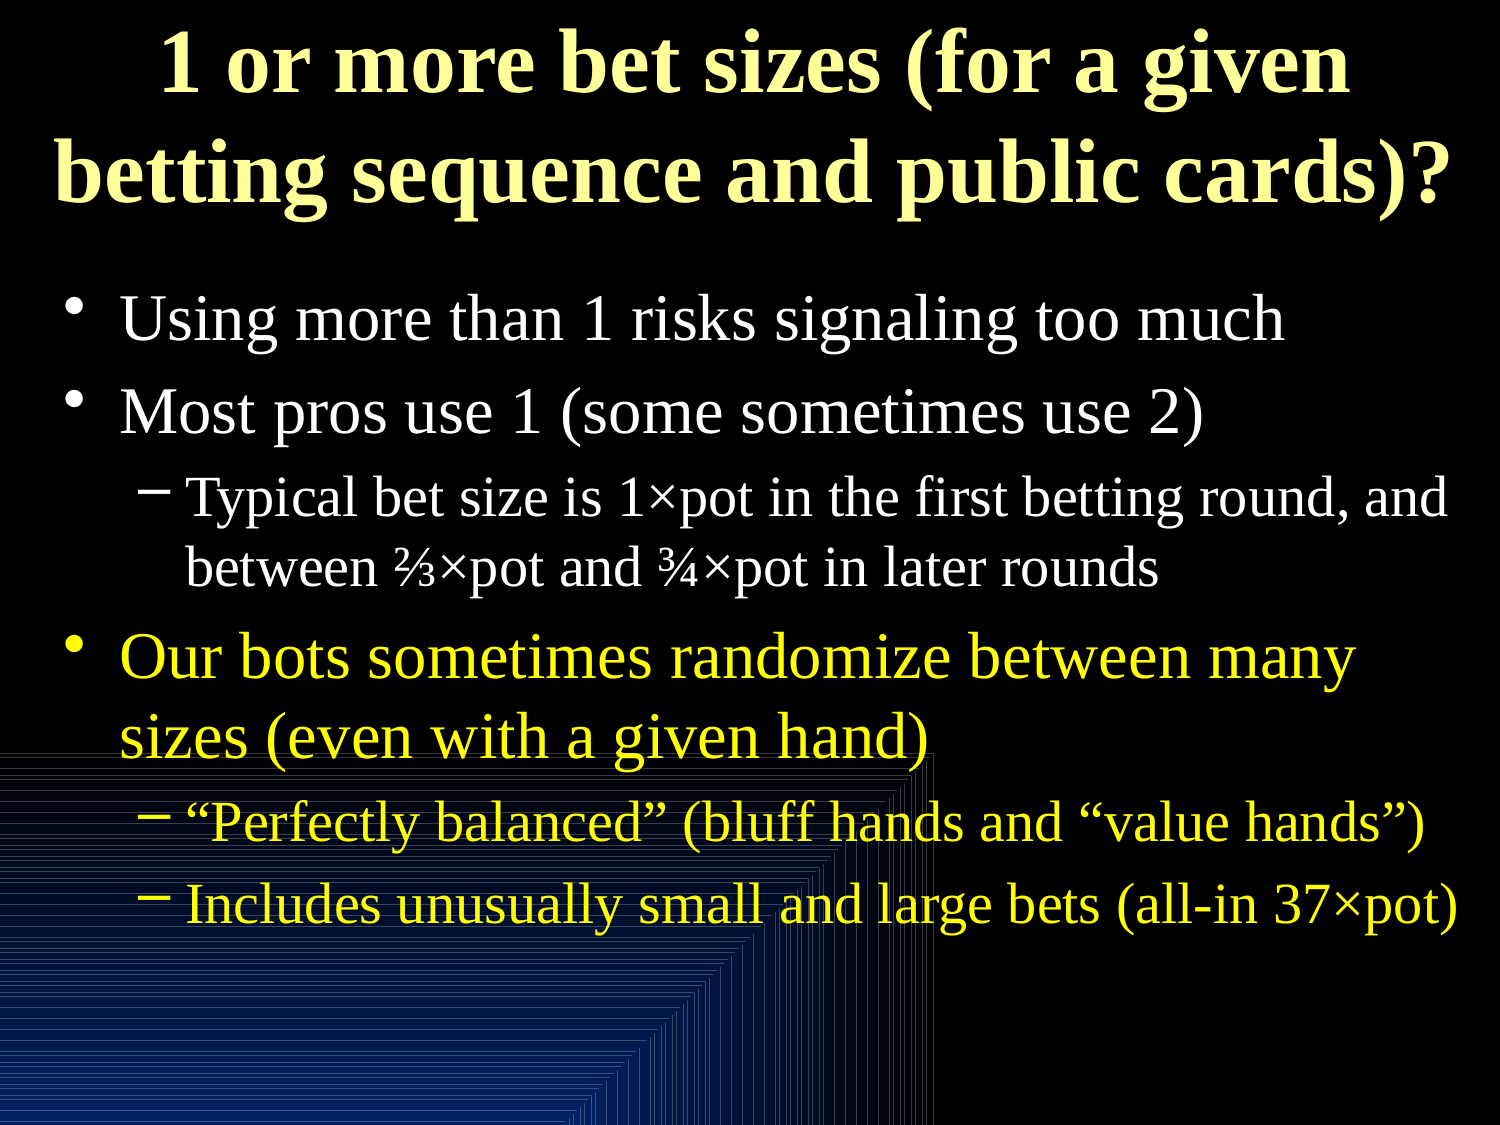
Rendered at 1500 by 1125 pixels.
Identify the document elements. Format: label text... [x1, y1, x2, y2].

title 1 or more bet sizes (for a given betting sequence and public cards)? [29, 49, 1482, 173]
list Using more than 1 risks signaling too much Most pros use 1 (some sometimes use 2) Typical bet size is 1×pot in the first betting round, and between ⅔×pot and ¾×pot in later rounds Our bots sometimes randomize between many sizes (even with a given hand) “Perfectly balanced” (bluff hands and “value hands”) Includes unusually small and large bets (all-in 37×pot) [47, 265, 1480, 1059]
